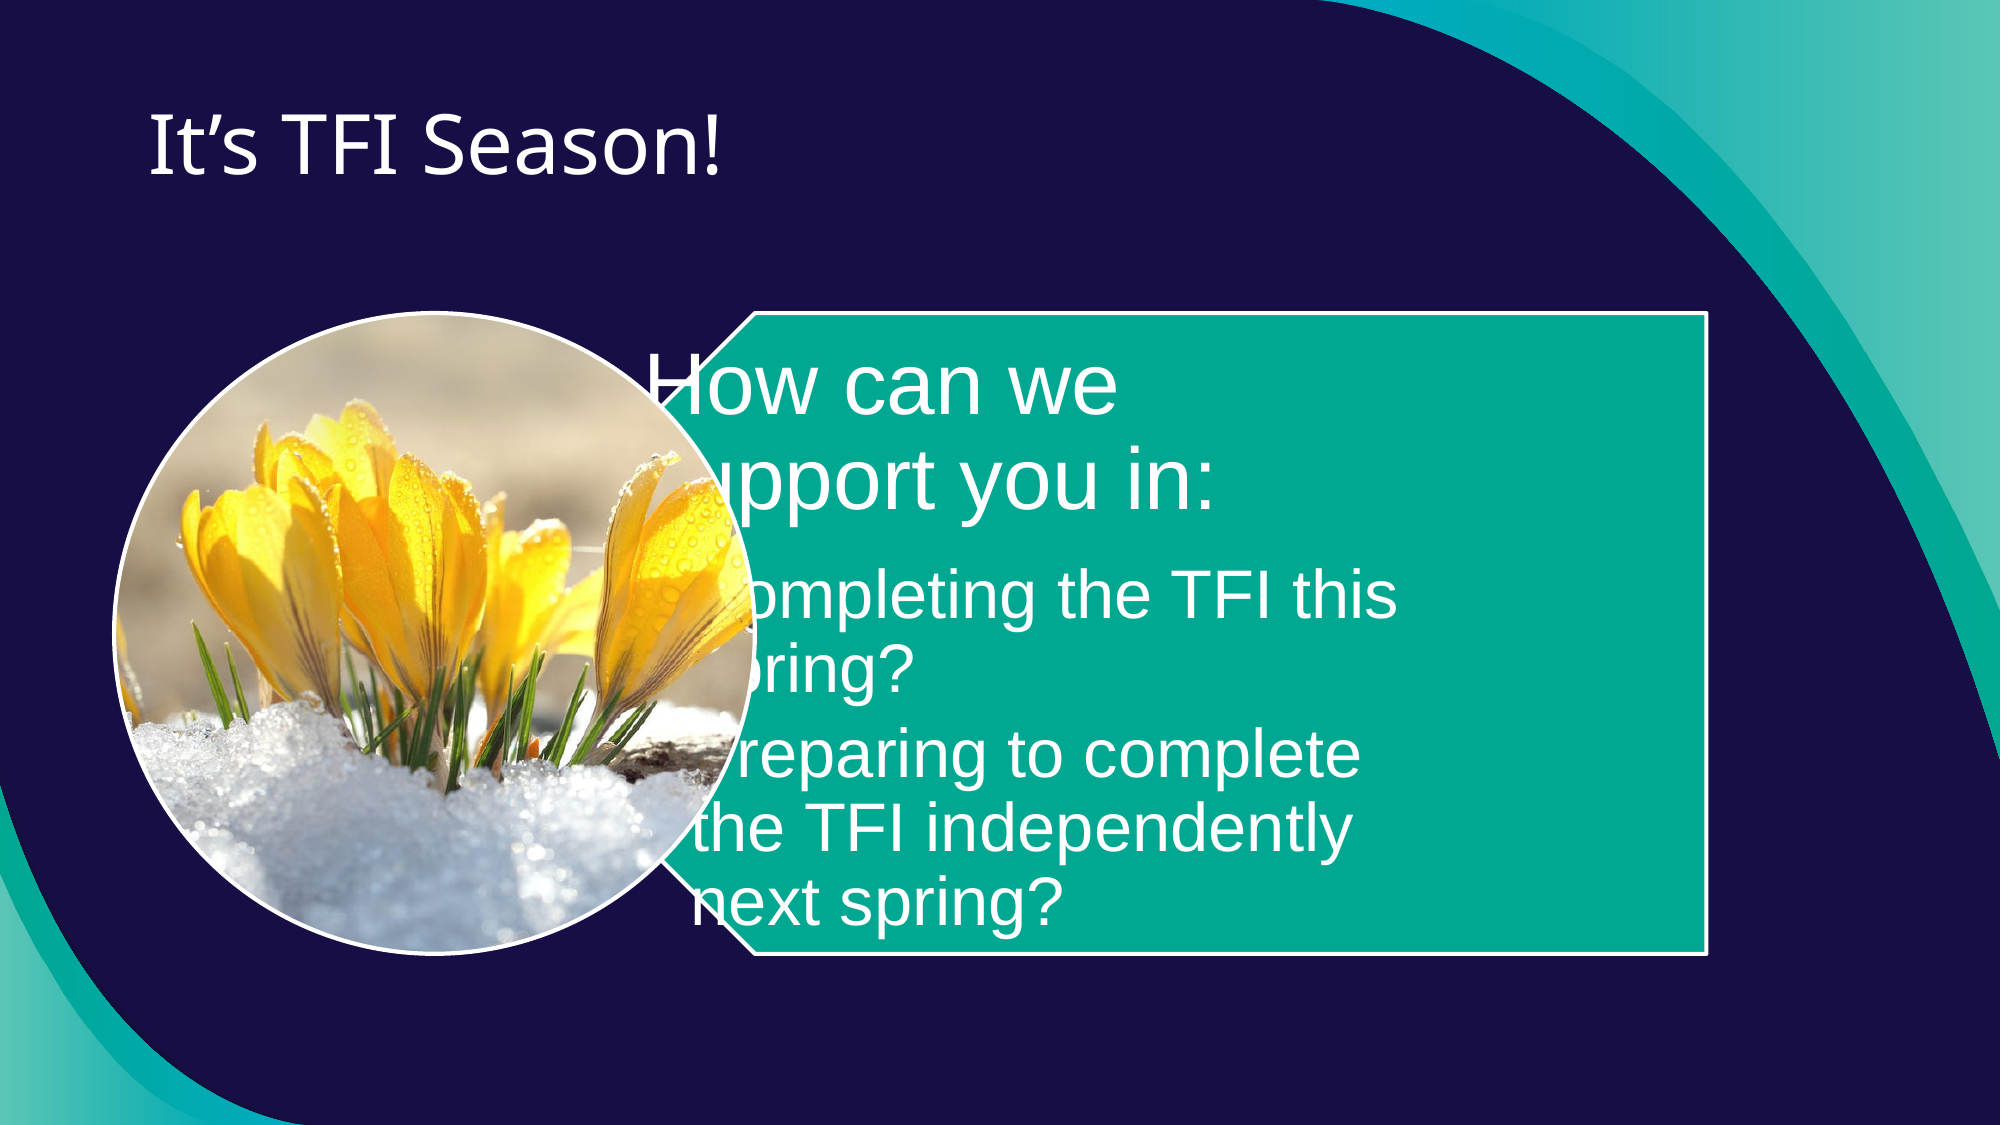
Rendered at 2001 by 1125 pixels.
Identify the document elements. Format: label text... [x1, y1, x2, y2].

title It’s TFI Season! [133, 76, 1672, 183]
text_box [0, 187, 1867, 1080]
